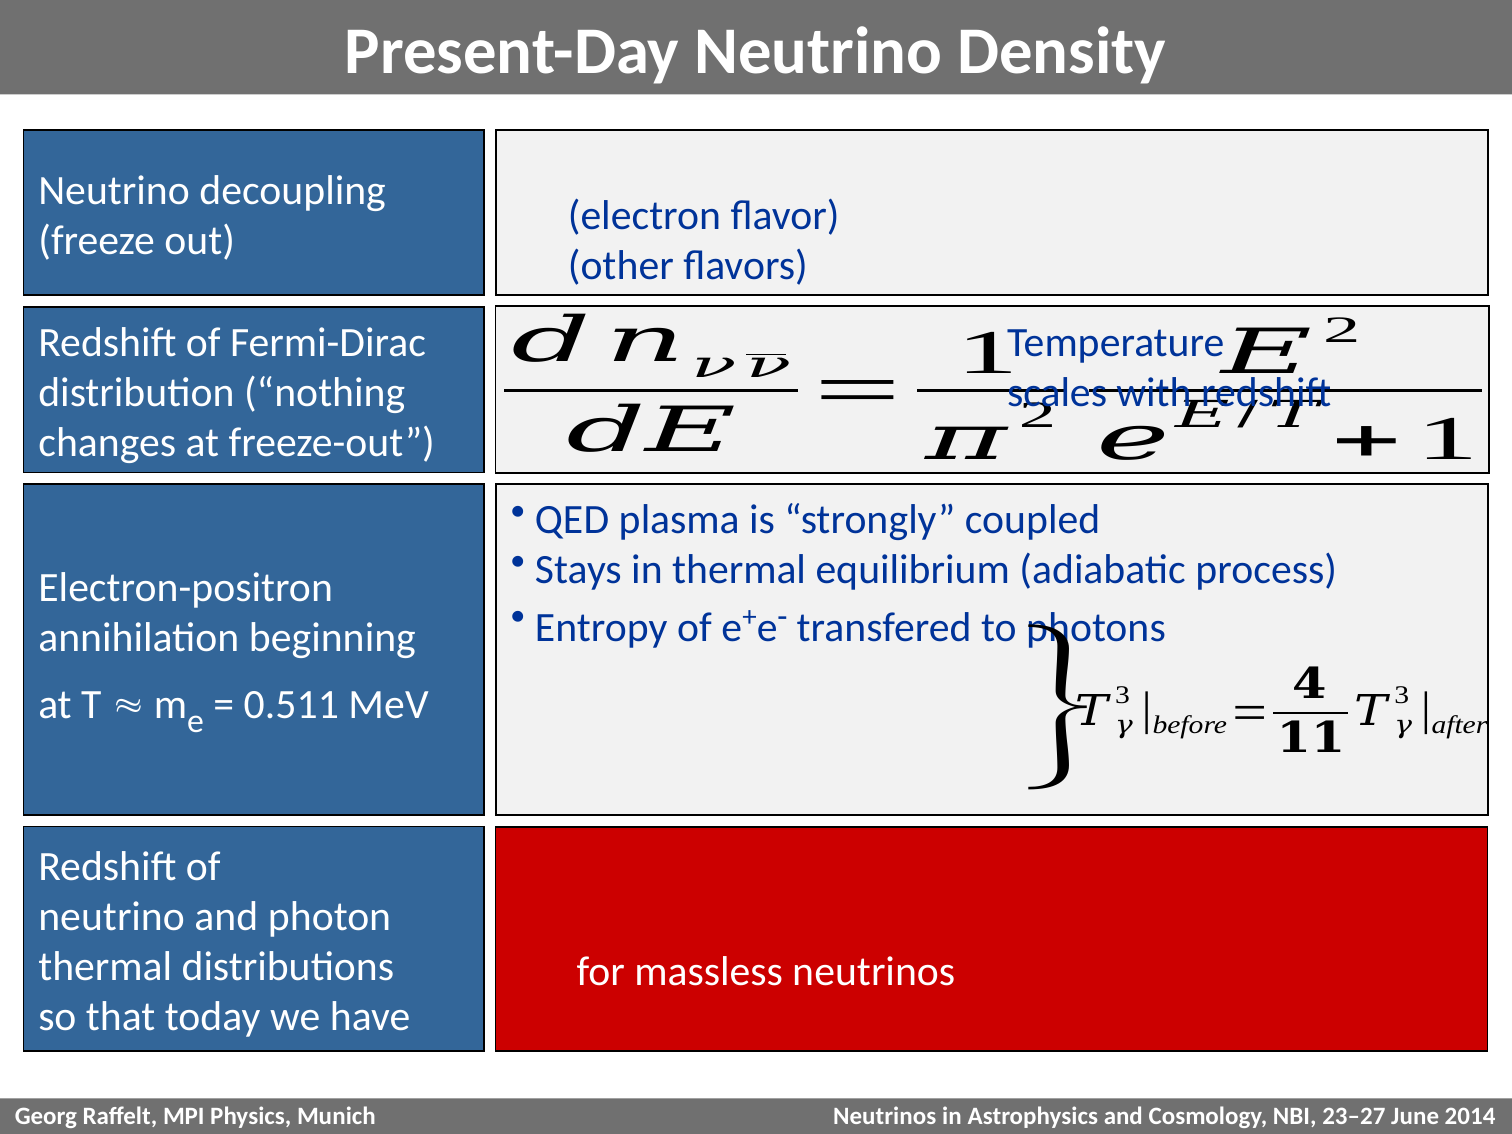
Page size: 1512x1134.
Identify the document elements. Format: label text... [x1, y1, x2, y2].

title Present-Day Neutrino Density [0, 0, 1512, 95]
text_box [743, 175, 768, 226]
text_box Neutrino decoupling (freeze out) [23, 129, 485, 296]
text_box Electron-positron annihilation beginning at T  me = 0.511 MeV [23, 484, 485, 815]
text_box Redshift of neutrino and photon thermal distributions so that today we have [23, 826, 485, 1052]
text_box Redshift of Fermi-Dirac distribution (“nothing changes at freeze-out”) [23, 307, 485, 473]
